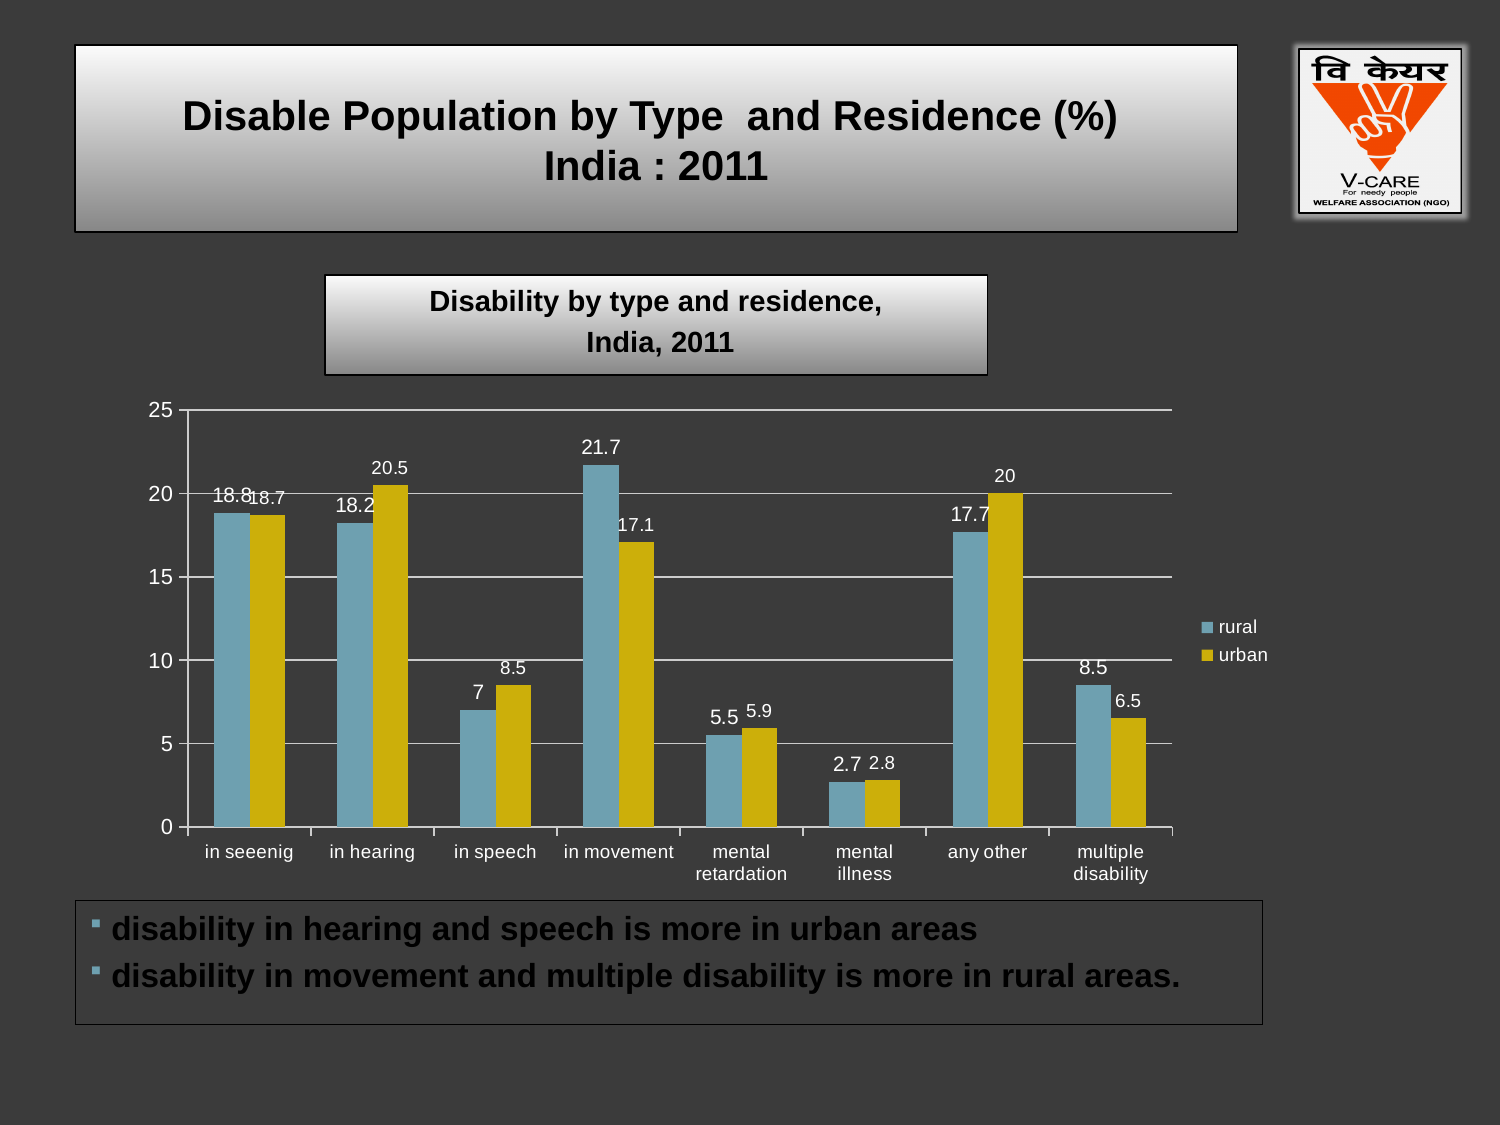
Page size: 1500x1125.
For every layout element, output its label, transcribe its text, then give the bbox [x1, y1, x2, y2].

picture [1299, 49, 1461, 213]
title Disable Population by Type and Residence (%) India : 2011 [74, 44, 1238, 233]
list Disability by type and residence, India, 2011 [324, 274, 988, 376]
chart [124, 387, 1288, 896]
list disability in hearing and speech is more in urban areas disability in movement and multiple disability is more in rural areas. [75, 900, 1263, 1025]
